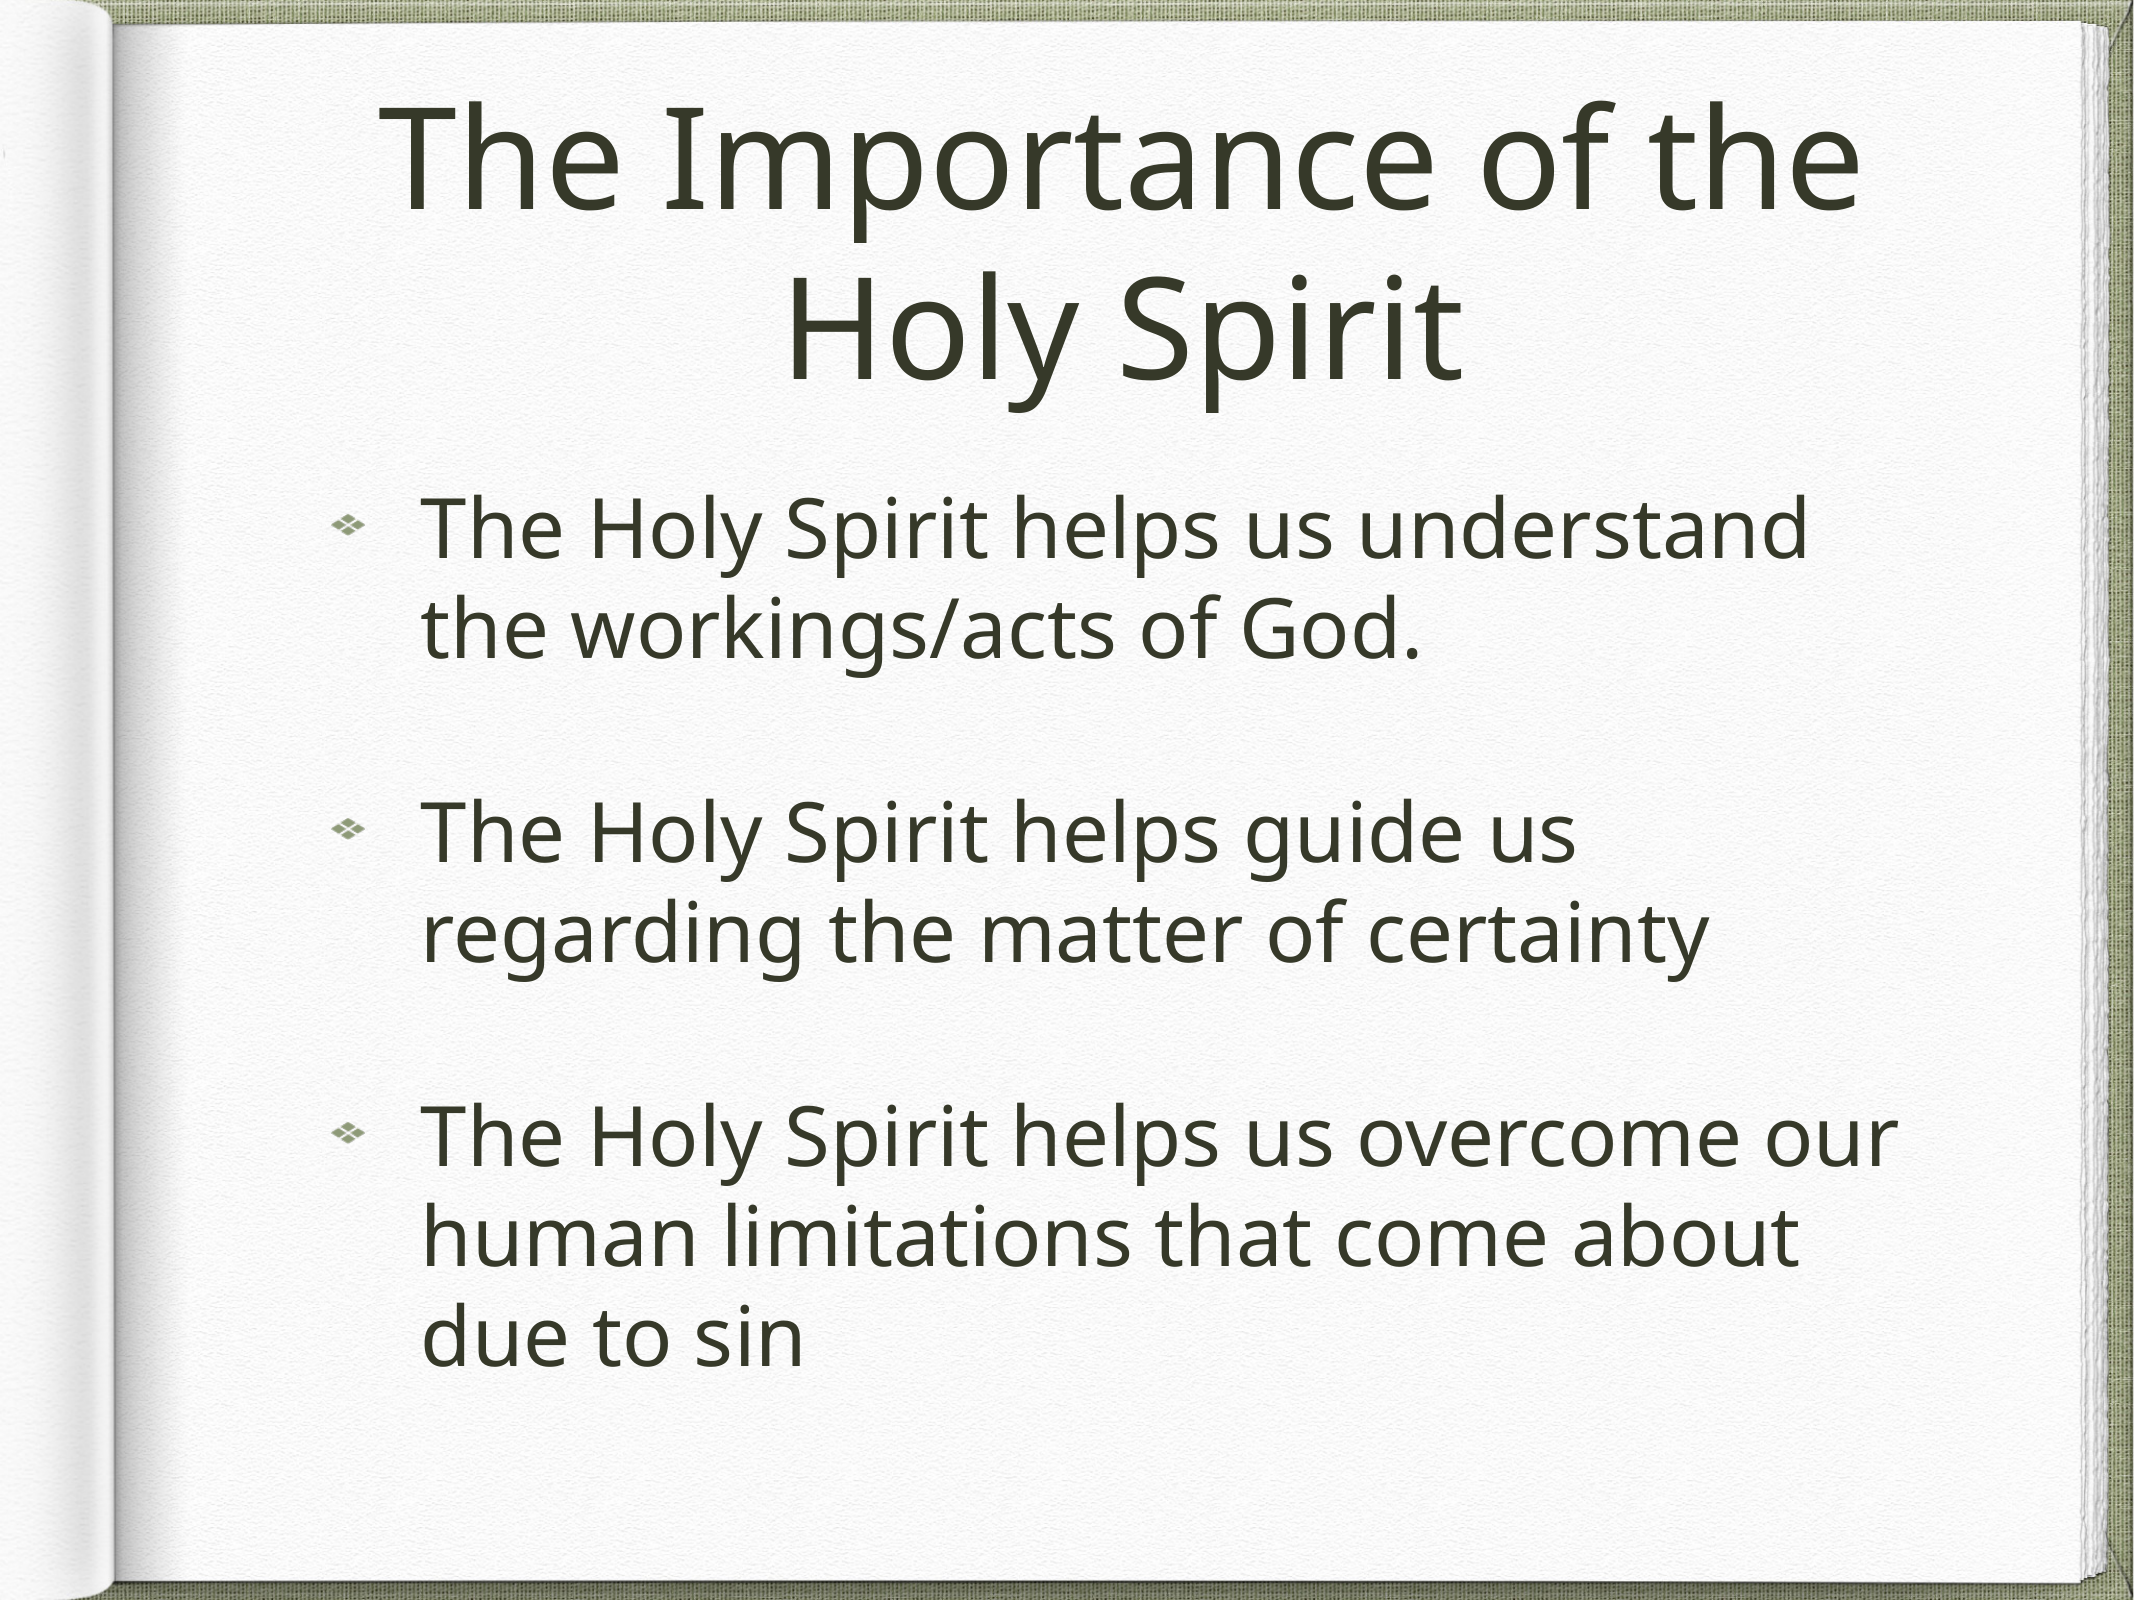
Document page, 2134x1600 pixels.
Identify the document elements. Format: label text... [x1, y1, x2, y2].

list The Holy Spirit helps us understand the workings/acts of God. The Holy Spirit helps guide us regarding the matter of certainty The Holy Spirit helps us overcome our human limitations that come about due to sin [322, 449, 1924, 1409]
title The Importance of the Holy Spirit [322, 24, 1924, 449]
picture [0, 0, 2134, 1600]
